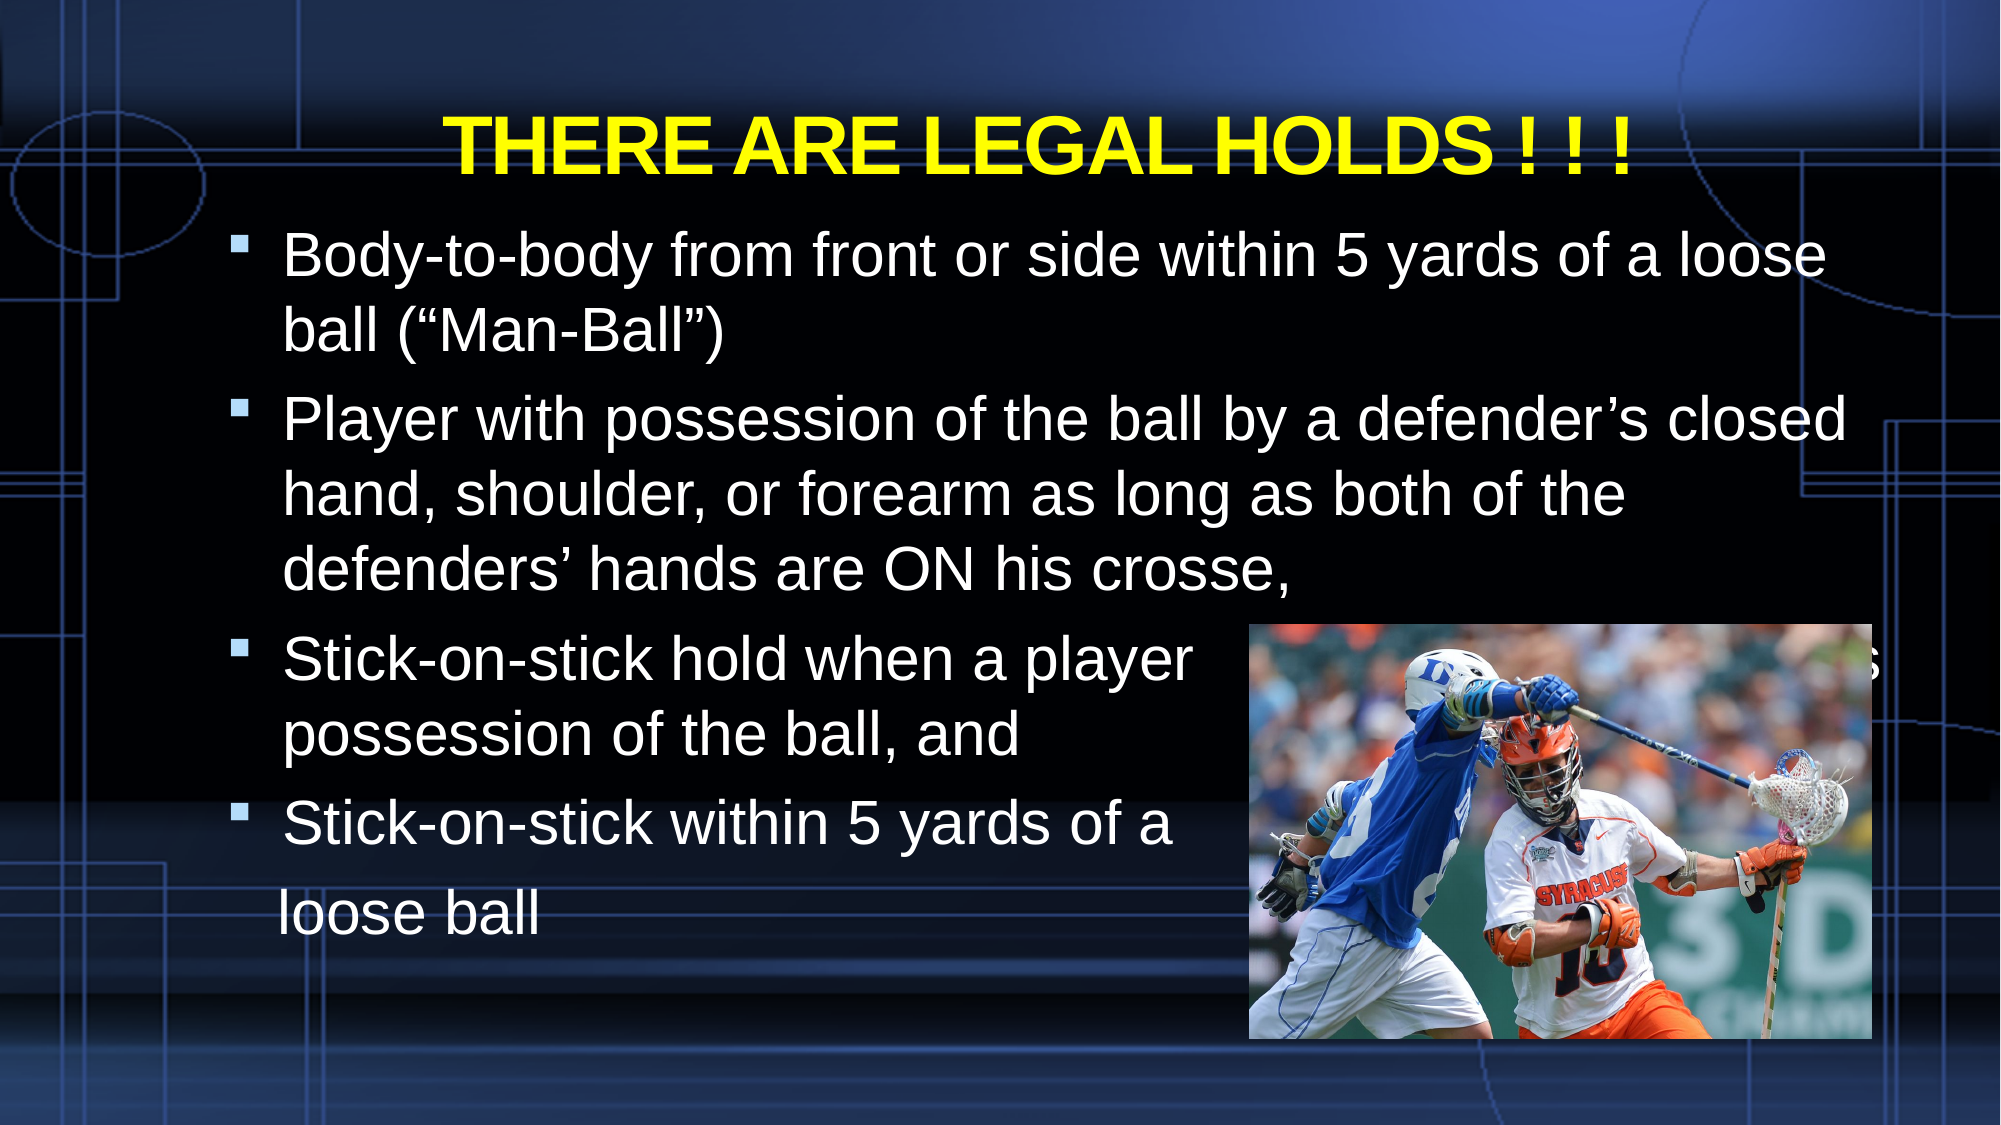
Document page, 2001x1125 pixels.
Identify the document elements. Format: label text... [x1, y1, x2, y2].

title THERE ARE LEGAL HOLDS ! ! ! [200, 83, 1900, 206]
picture [0, 0, 2001, 1125]
list Body-to-body from front or side within 5 yards of a loose ball (“Man-Ball”) Player with possession of the ball by a defender’s closed hand, shoulder, or forearm as long as both of the defenders’ hands are ON his crosse, Stick-on-stick hold when a player has possession of the ball, and Stick-on-stick within 5 yards of a loose ball [200, 206, 1900, 1043]
